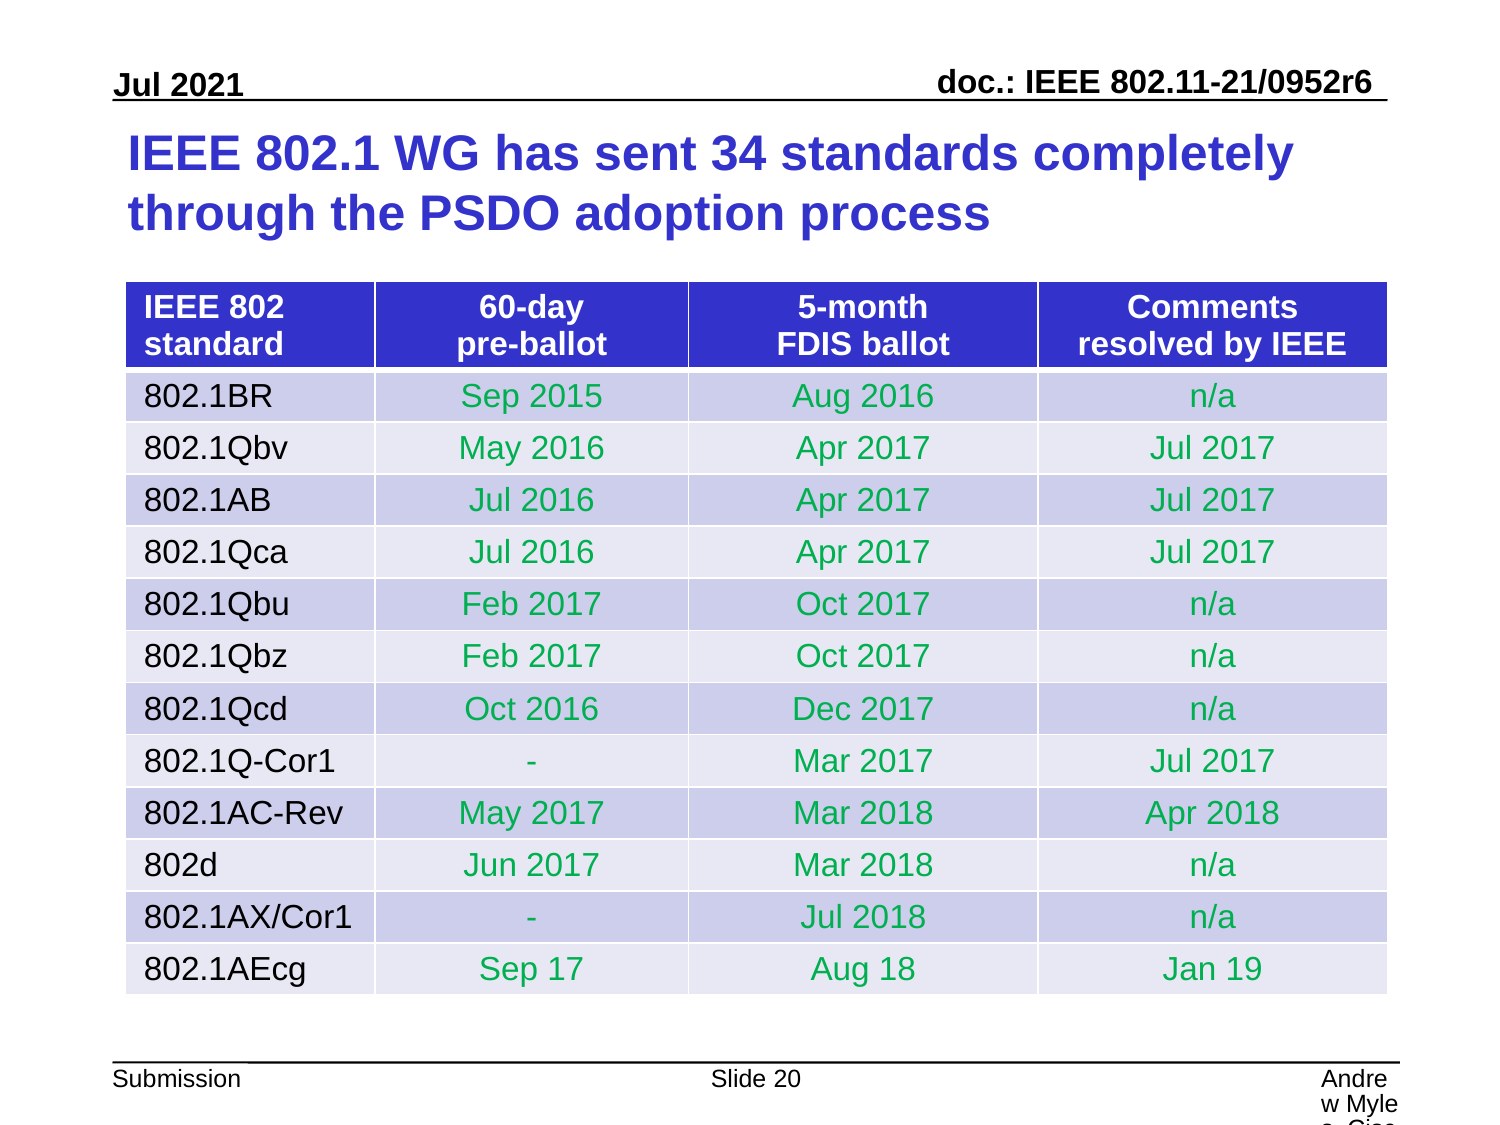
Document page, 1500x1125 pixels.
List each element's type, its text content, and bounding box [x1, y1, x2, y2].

table_cell n/a [1039, 631, 1387, 682]
table_cell Jul 2018 [689, 892, 1037, 942]
table_cell 802.1AX/Cor1 [126, 892, 374, 942]
title IEEE 802.1 WG has sent 34 standards completely through the PSDO adoption process [112, 112, 1388, 288]
table_cell Jul 2017 [1039, 423, 1387, 473]
table_header 60-day pre-ballot [376, 282, 688, 367]
table_cell Jun 2017 [376, 840, 688, 890]
table_cell Sep 2015 [376, 373, 688, 421]
table_cell Jan 19 [1039, 944, 1387, 994]
table_cell May 2016 [376, 423, 688, 473]
table_cell Mar 2018 [689, 788, 1037, 838]
table_cell Apr 2017 [689, 475, 1037, 525]
footer Andrew Myles, Cisco [1320, 1061, 1402, 1093]
table_cell n/a [1039, 892, 1387, 942]
table_cell n/a [1039, 683, 1387, 734]
table_cell Mar 2018 [689, 840, 1037, 890]
table_cell 802.1AEcg [126, 944, 374, 994]
table_cell 802.1AC-Rev [126, 788, 374, 838]
table_cell May 2017 [376, 788, 688, 838]
table_cell n/a [1039, 579, 1387, 630]
table_cell 802.1Q-Cor1 [126, 735, 374, 786]
table_cell 802.1Qbz [126, 631, 374, 682]
table_cell Aug 18 [689, 944, 1037, 994]
table_cell Feb 2017 [376, 579, 688, 630]
slide_number Slide 20 [709, 1061, 803, 1093]
table_cell Feb 2017 [376, 631, 688, 682]
table_cell Jul 2017 [1039, 475, 1387, 525]
table_cell Oct 2017 [689, 631, 1037, 682]
table_cell Apr 2017 [689, 423, 1037, 473]
table_cell 802d [126, 840, 374, 890]
table_header Comments resolved by IEEE [1039, 282, 1387, 367]
table_cell 802.1AB [126, 475, 374, 525]
table_cell Jul 2016 [376, 475, 688, 525]
table_cell 802.1Qbu [126, 579, 374, 630]
table_cell Oct 2017 [689, 579, 1037, 630]
table_cell - [376, 735, 688, 786]
table_cell 802.1Qbv [126, 423, 374, 473]
table_cell - [376, 892, 688, 942]
table_header 5-month FDIS ballot [689, 282, 1037, 367]
table_header IEEE 802 standard [126, 282, 374, 367]
table_cell Oct 2016 [376, 683, 688, 734]
table_cell Jul 2017 [1039, 735, 1387, 786]
table_cell Aug 2016 [689, 373, 1037, 421]
table_cell 802.1Qca [126, 527, 374, 577]
table_cell Jul 2017 [1039, 527, 1387, 577]
table_cell Sep 17 [376, 944, 688, 994]
table_cell n/a [1039, 840, 1387, 890]
table_cell 802.1BR [126, 373, 374, 421]
table_cell n/a [1039, 373, 1387, 421]
table_cell Apr 2017 [689, 527, 1037, 577]
table_cell Mar 2017 [689, 735, 1037, 786]
table_cell Jul 2016 [376, 527, 688, 577]
table_cell 802.1Qcd [126, 683, 374, 734]
table_cell Apr 2018 [1039, 788, 1387, 838]
table_cell Dec 2017 [689, 683, 1037, 734]
